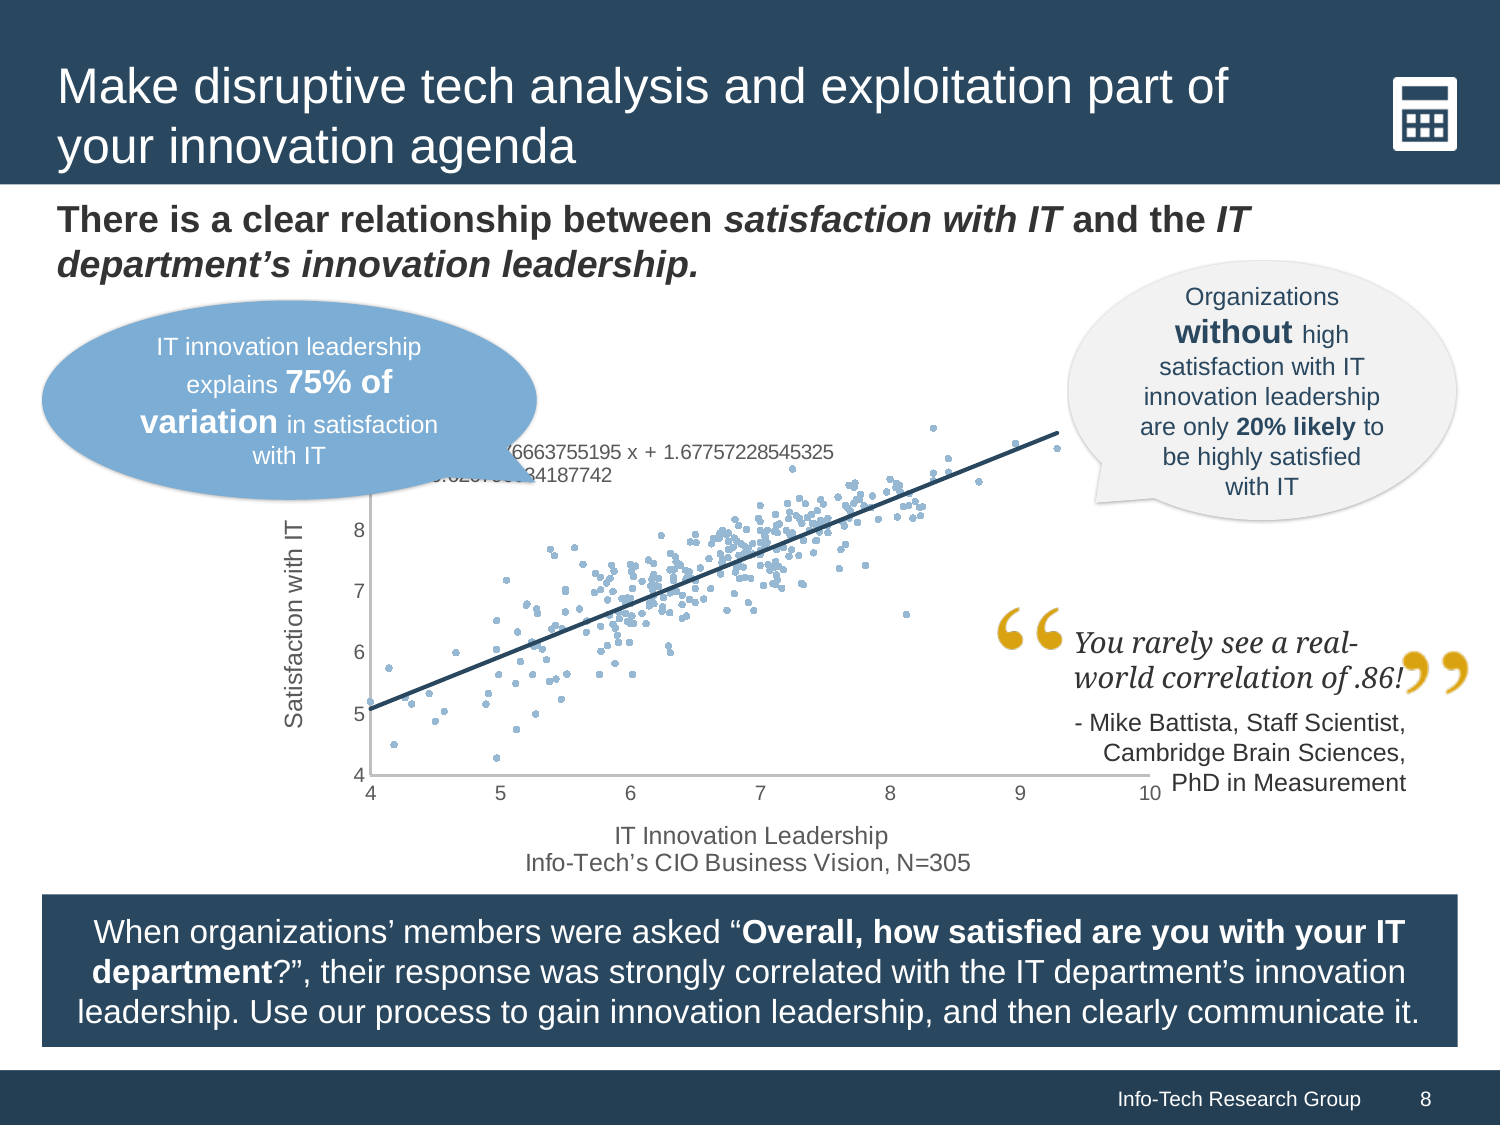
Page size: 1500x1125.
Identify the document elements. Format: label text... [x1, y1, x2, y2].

text_box Make disruptive tech analysis and exploitation part of your innovation agenda [42, 41, 1457, 186]
text_box Organizations without high satisfaction with IT innovation leadership are only 20% likely to be highly satisfied with IT [1066, 258, 1459, 523]
text_box IT innovation leadership explains 75% of variation in satisfaction with IT [40, 298, 536, 501]
picture [987, 591, 1069, 665]
picture [1392, 77, 1457, 151]
text_box There is a clear relationship between satisfaction with IT and the IT department’s innovation leadership. [42, 187, 1457, 293]
text_box You rarely see a real-world correlation of .86! - Mike Battista, Staff Scientist, Cambridge Brain Sciences, PhD in Measurement [1185, 616, 1422, 804]
chart [255, 385, 1180, 909]
picture [1392, 639, 1478, 703]
text_box When organizations’ members were asked “Overall, how satisfied are you with your IT department?”, their response was strongly correlated with the IT department’s innovation leadership. Use our process to gain innovation leadership, and then clearly communicate it. [40, 892, 1460, 1049]
